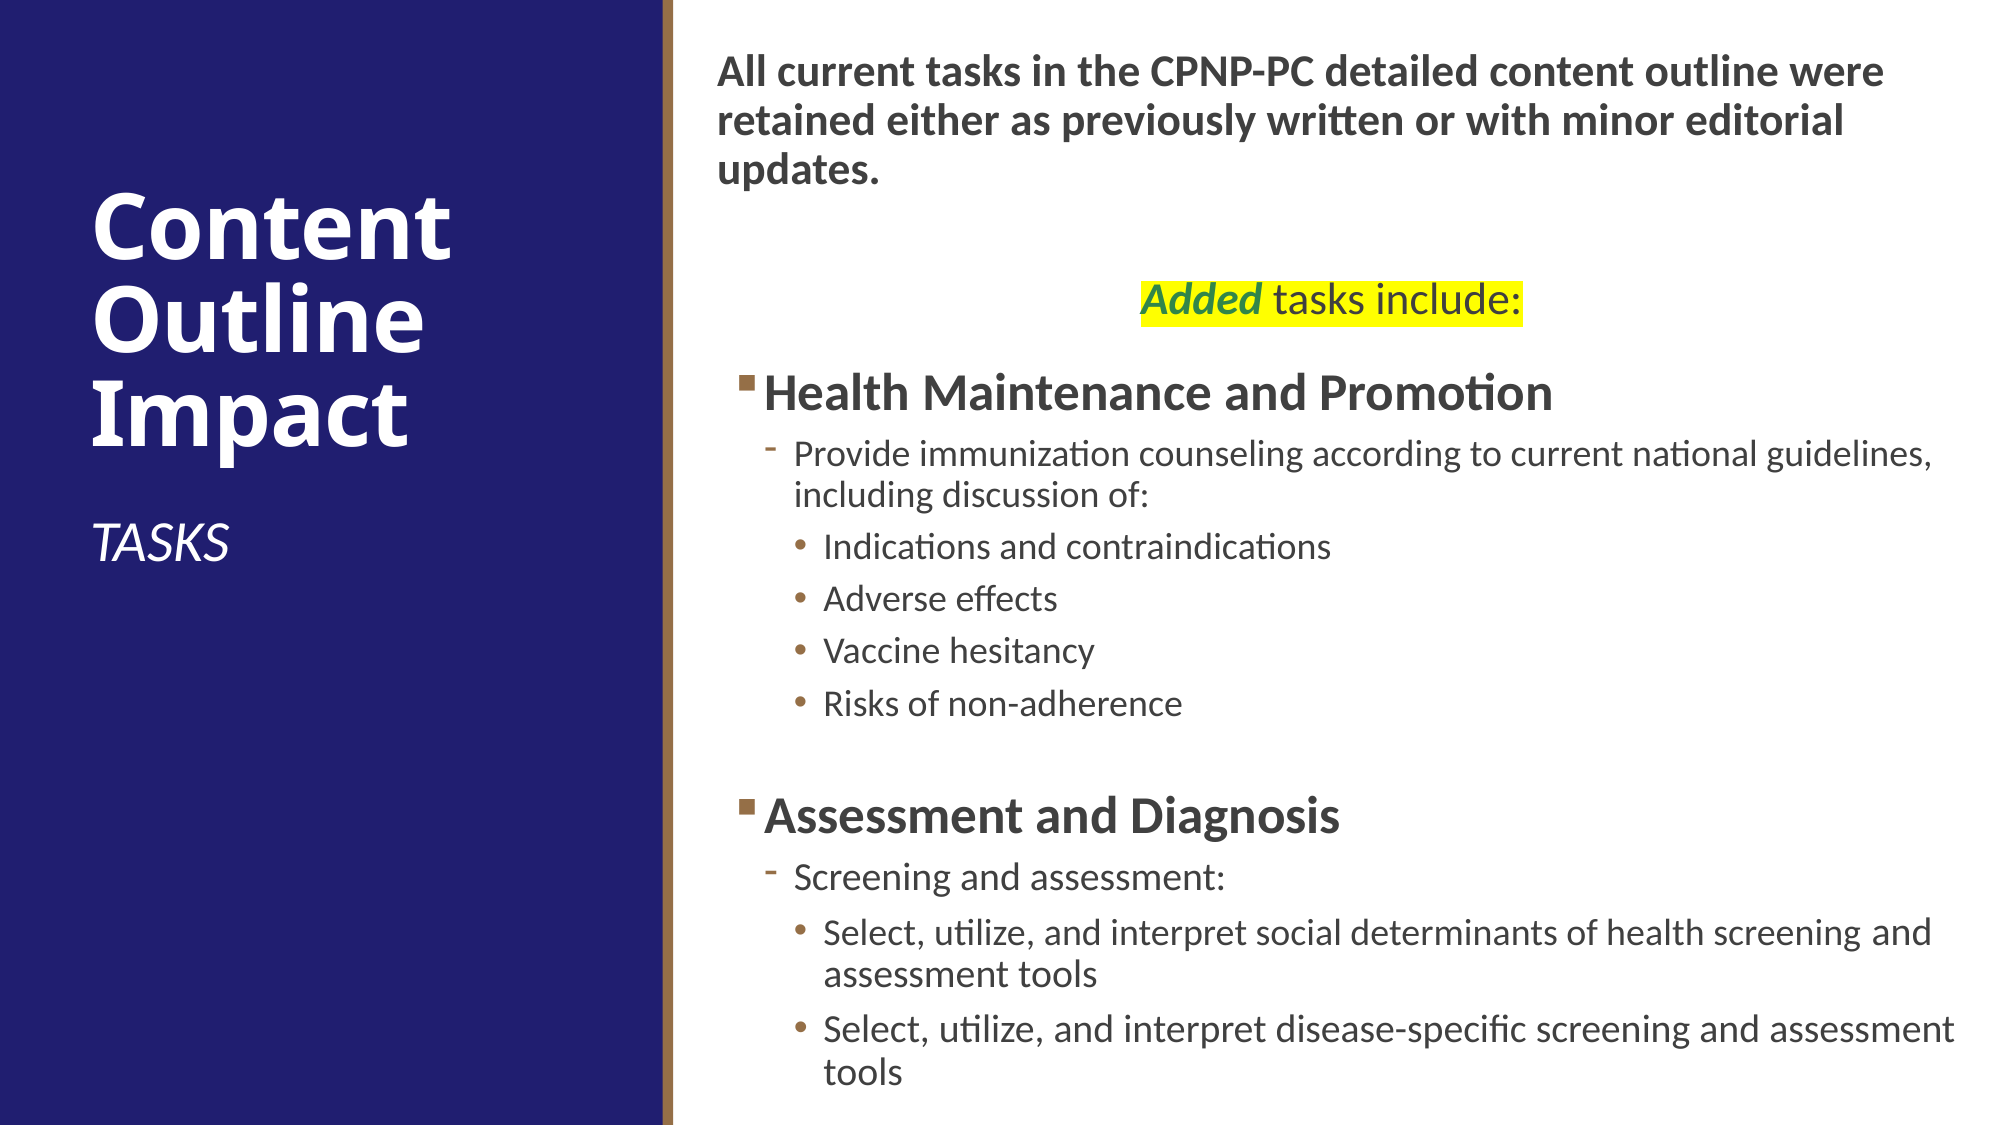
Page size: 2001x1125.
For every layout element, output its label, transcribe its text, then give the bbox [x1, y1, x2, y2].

title Content Outline Impact [75, 97, 600, 473]
list TASKS [75, 503, 600, 1035]
list All current tasks in the CPNP-PC detailed content outline were retained either as previously written or with minor editorial updates. Added tasks include: Health Maintenance and Promotion Provide immunization counseling according to current national guidelines, including discussion of: Indications and contraindications Adverse effects Vaccine hesitancy Risks of non-adherence Assessment and Diagnosis Screening and assessment: Select, utilize, and interpret social determinants of health screening and assessment tools Select, utilize, and interpret disease-specific screening and assessment tools [702, 39, 1962, 1109]
